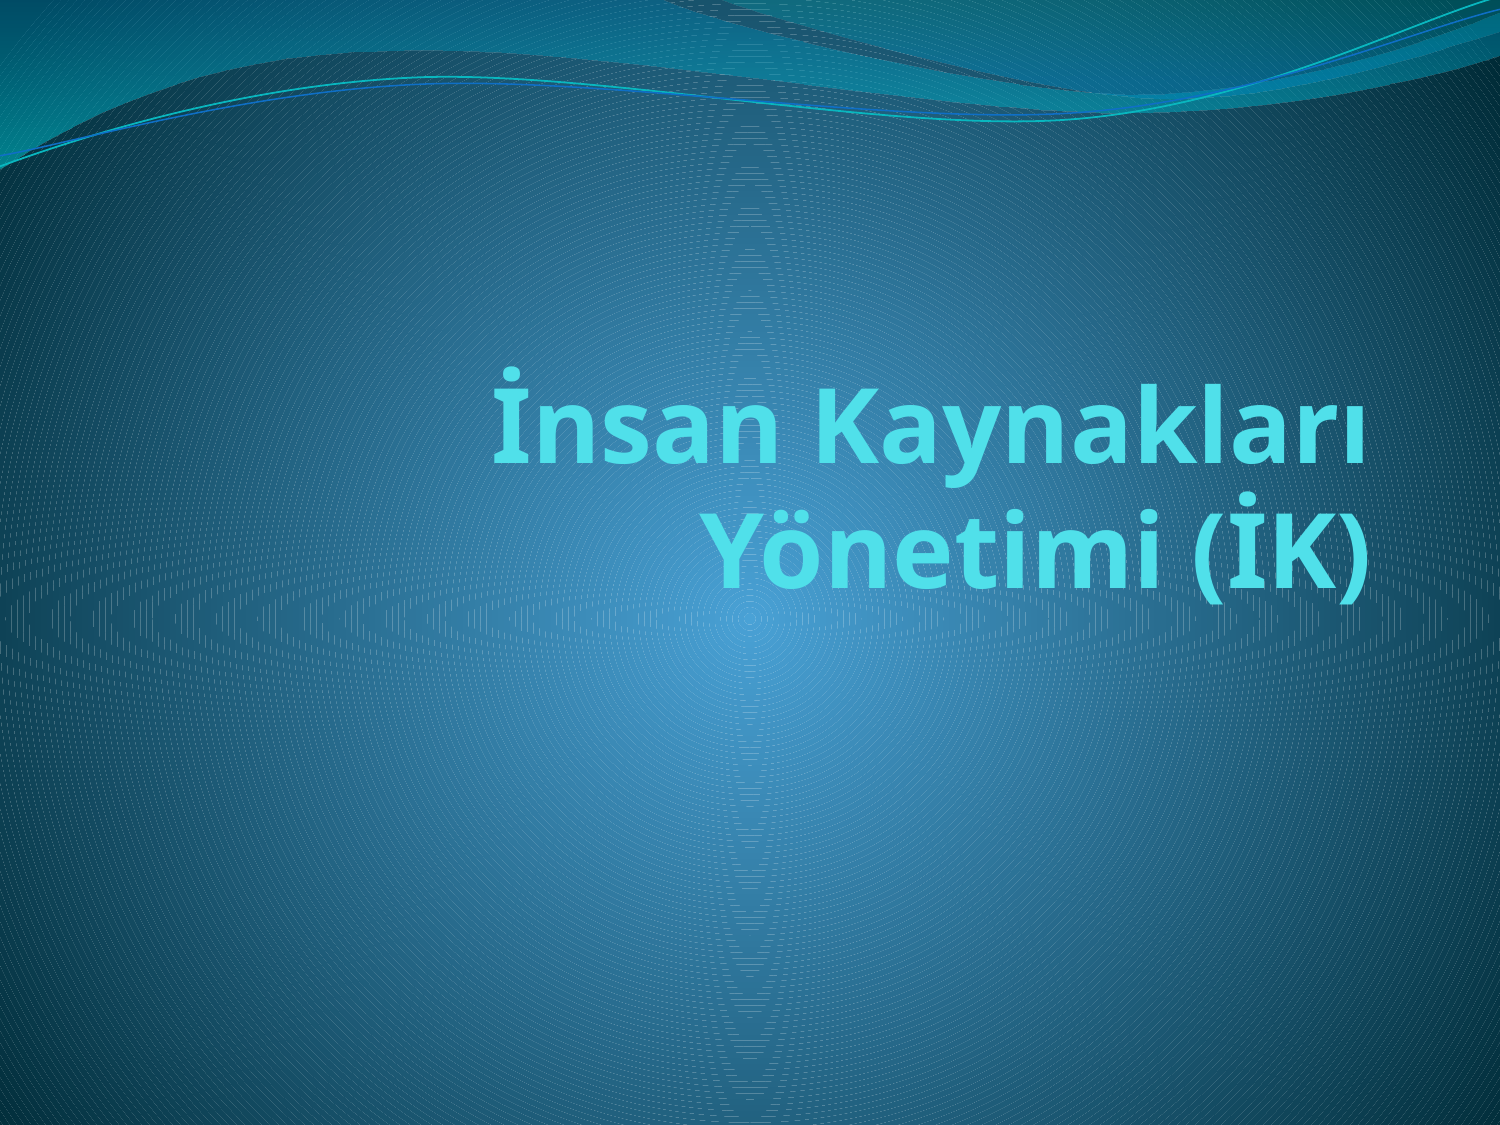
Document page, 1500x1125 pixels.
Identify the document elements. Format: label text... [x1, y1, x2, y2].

title İnsan Kaynakları Yönetimi (İK) [87, 309, 1376, 610]
